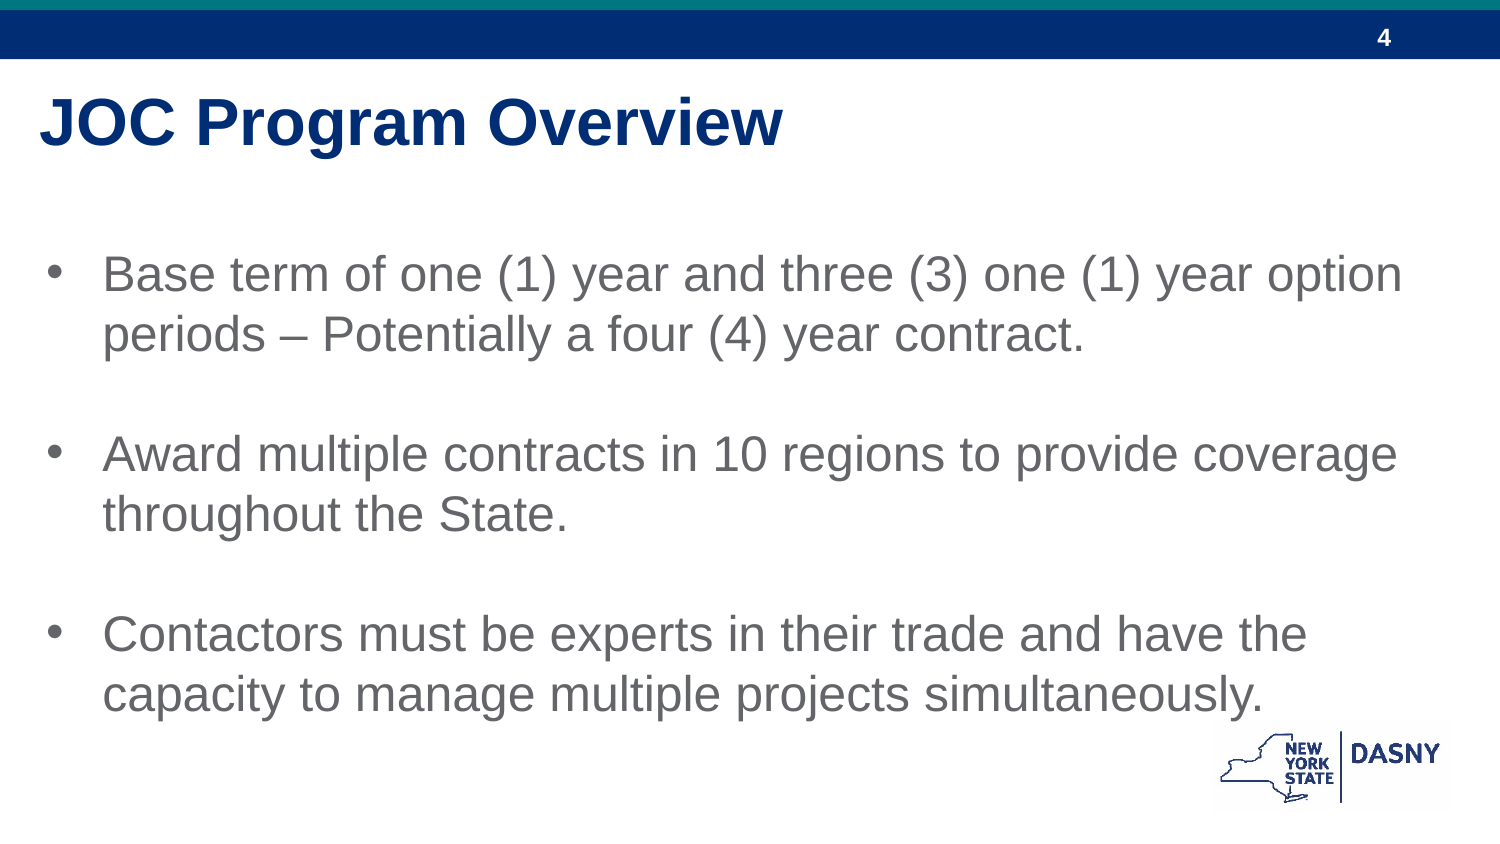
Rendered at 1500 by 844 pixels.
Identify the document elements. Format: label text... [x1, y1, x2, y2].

text_box Base term of one (1) year and three (3) one (1) year option periods – Potentially a four (4) year contract. Award multiple contracts in 10 regions to provide coverage throughout the State. Contactors must be experts in their trade and have the capacity to manage multiple projects simultaneously. [31, 234, 1469, 730]
picture [1212, 730, 1450, 813]
text_box JOC Program Overview [24, 71, 1450, 167]
